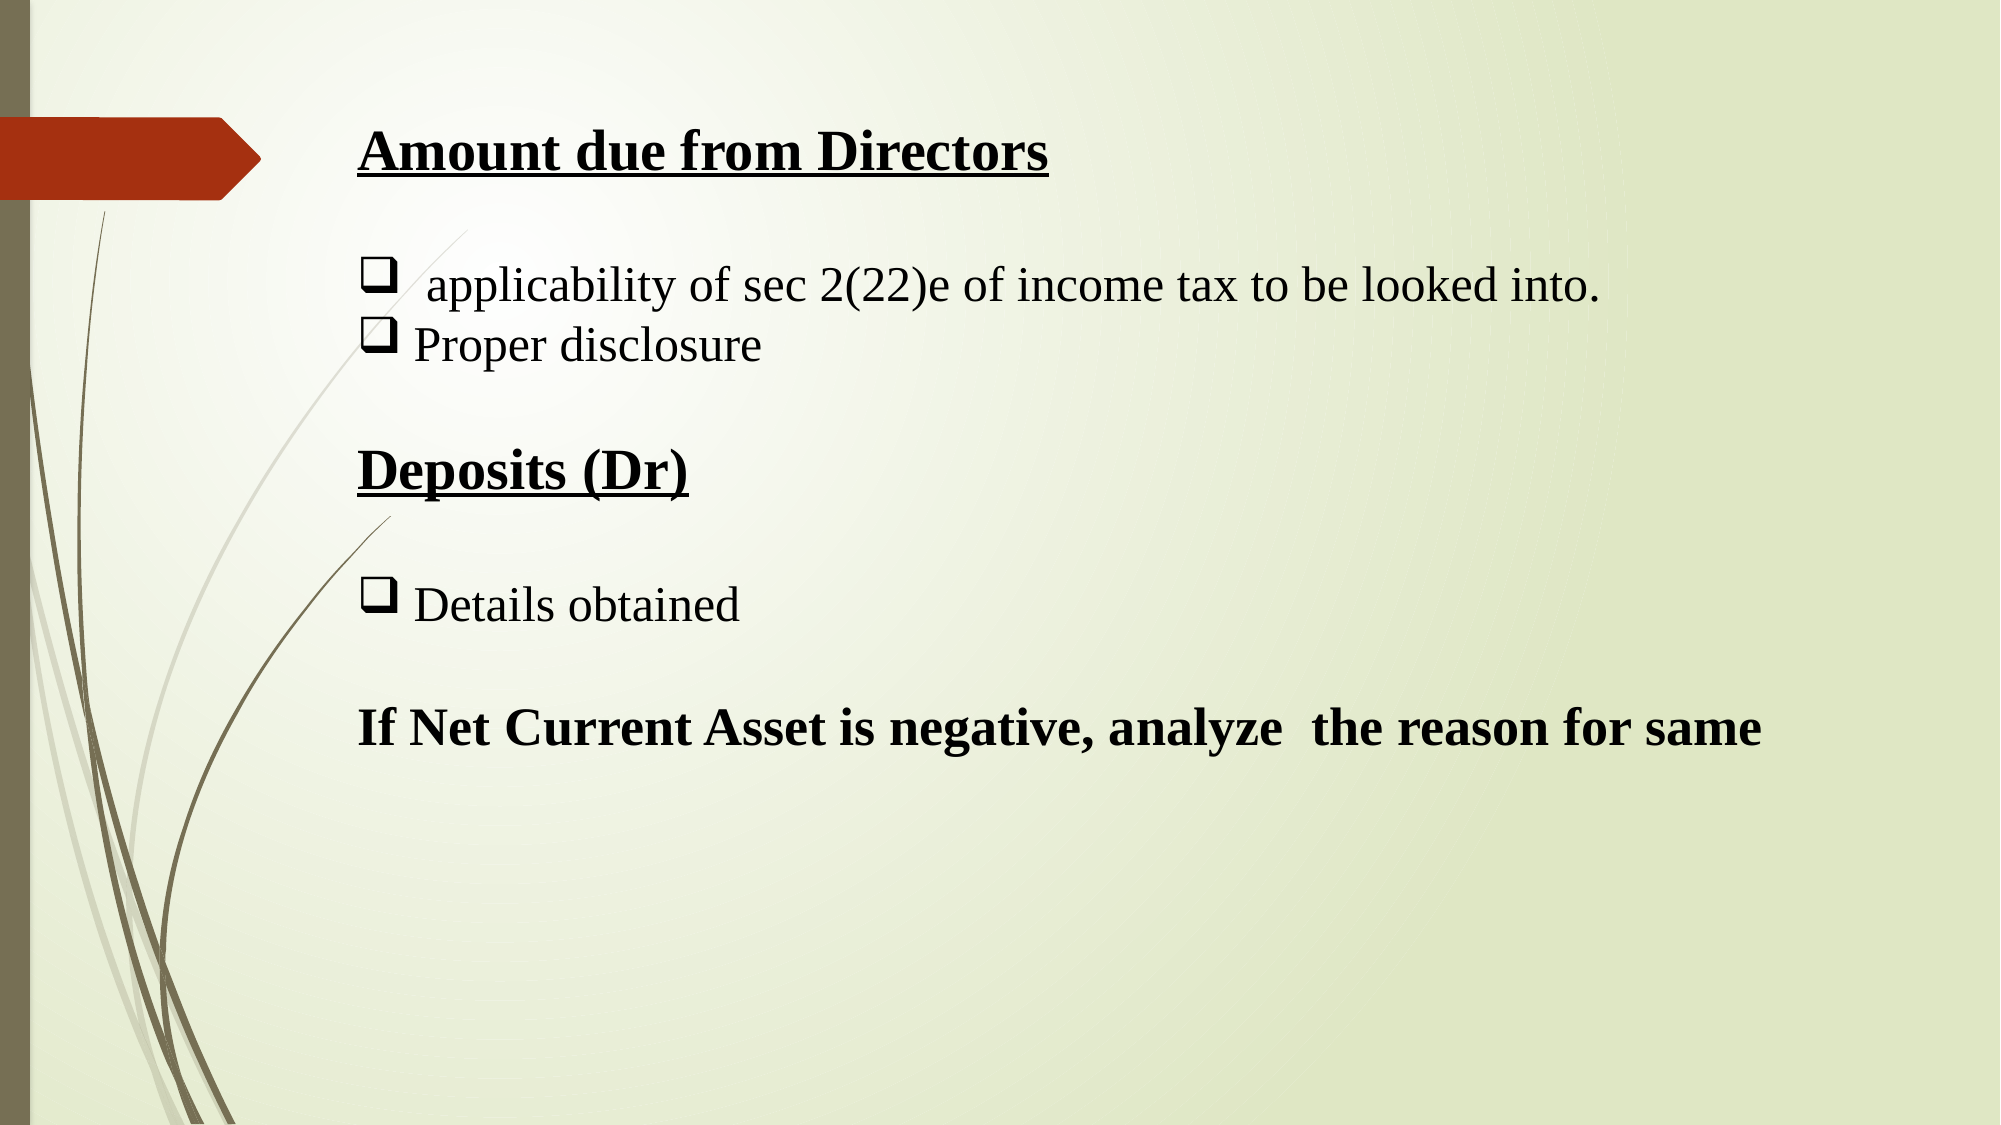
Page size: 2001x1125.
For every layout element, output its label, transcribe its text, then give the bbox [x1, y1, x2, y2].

text_box Amount due from Directors applicability of sec 2(22)e of income tax to be looked into. Proper disclosure Deposits (Dr) Details obtained If Net Current Asset is negative, analyze the reason for same [342, 104, 1898, 809]
